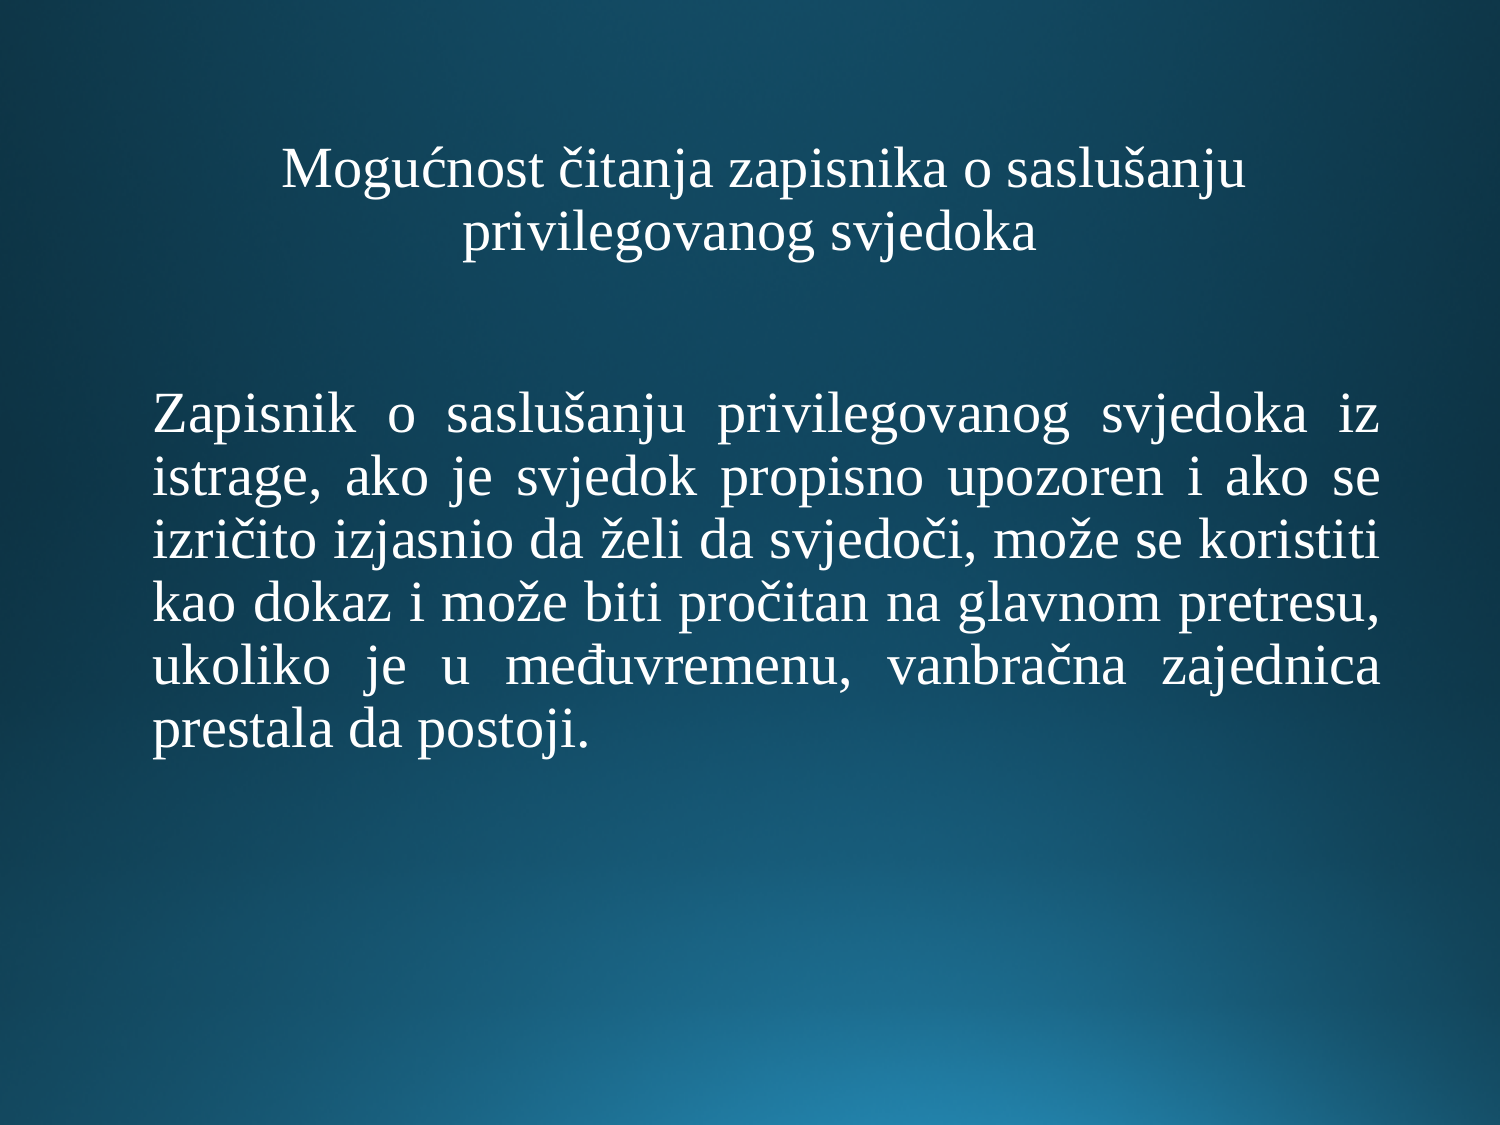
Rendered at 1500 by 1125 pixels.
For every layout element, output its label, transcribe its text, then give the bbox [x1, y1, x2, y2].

list Zapisnik o saslušanju privilegovanog svjedoka iz istrage, ako je svjedok propisno upozoren i ako se izričito izjasnio da želi da svjedoči, može se koristiti kao dokaz i može biti pročitan na glavnom pretresu, ukoliko je u međuvremenu, vanbračna zajednica prestala da postoji. [137, 299, 1397, 1014]
picture [0, 0, 1500, 1125]
title Mogućnost čitanja zapisnika o saslušanju privilegovanog svjedoka [103, 59, 1397, 278]
